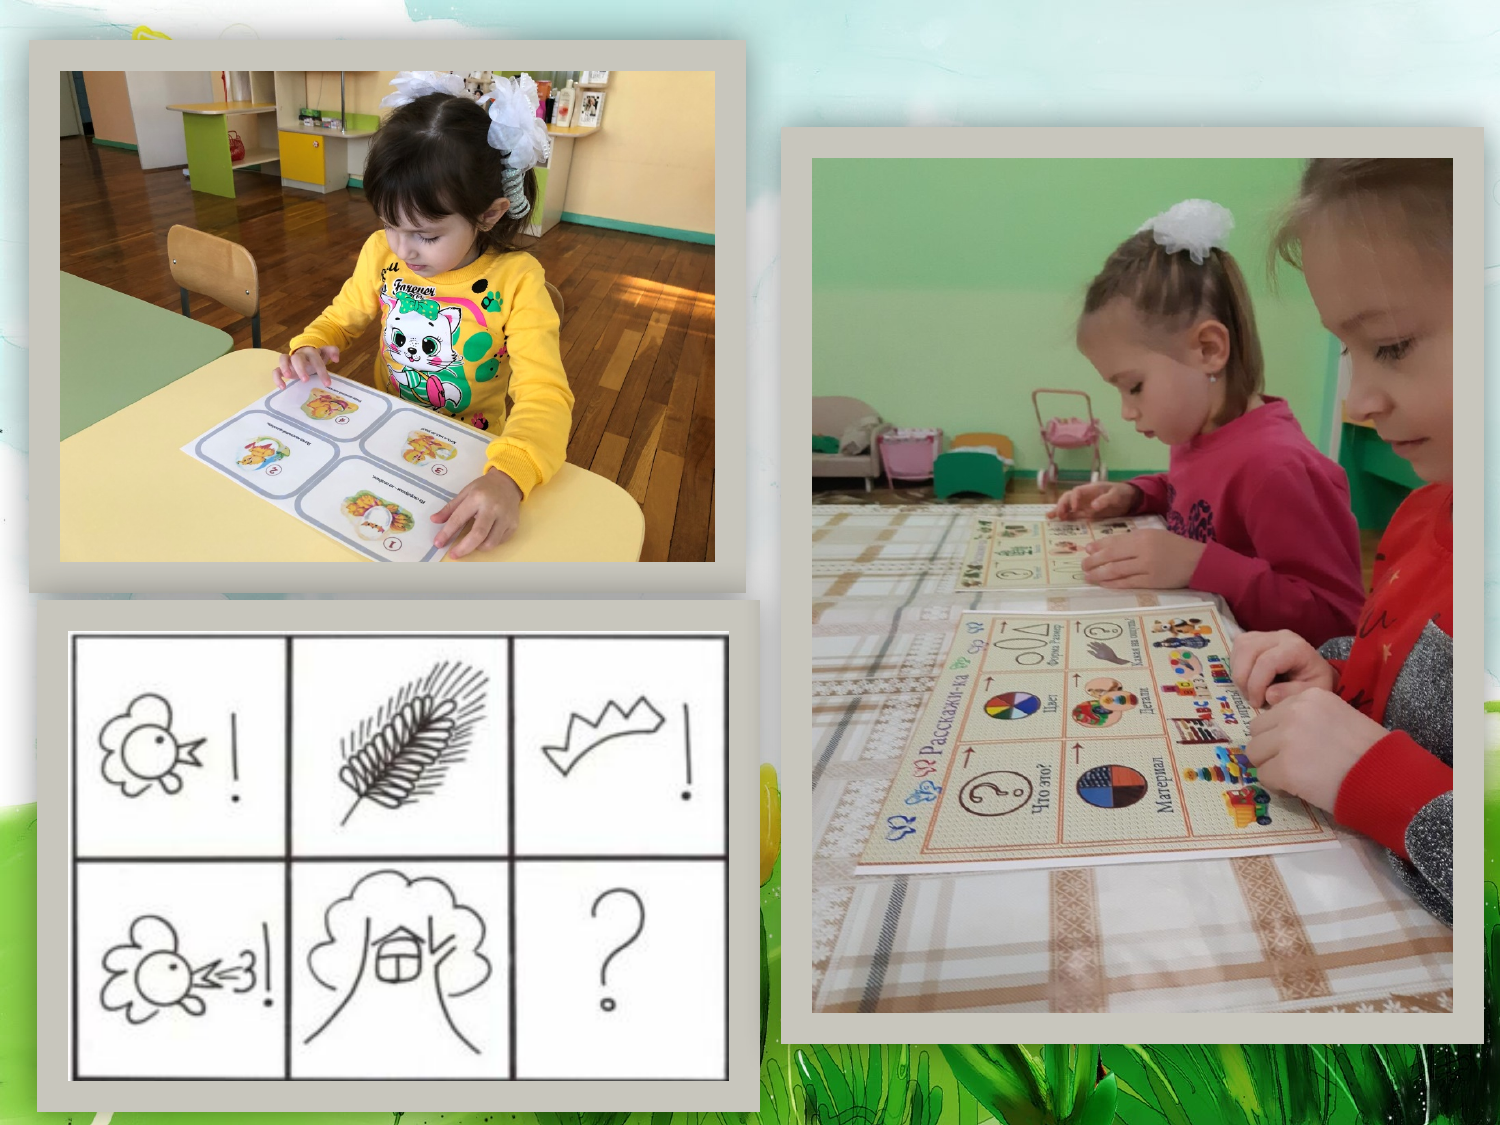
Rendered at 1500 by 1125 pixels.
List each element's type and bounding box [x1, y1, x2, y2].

picture [0, 0, 1500, 1125]
list [59, 70, 715, 562]
list [811, 158, 1454, 1014]
list [67, 631, 729, 1082]
